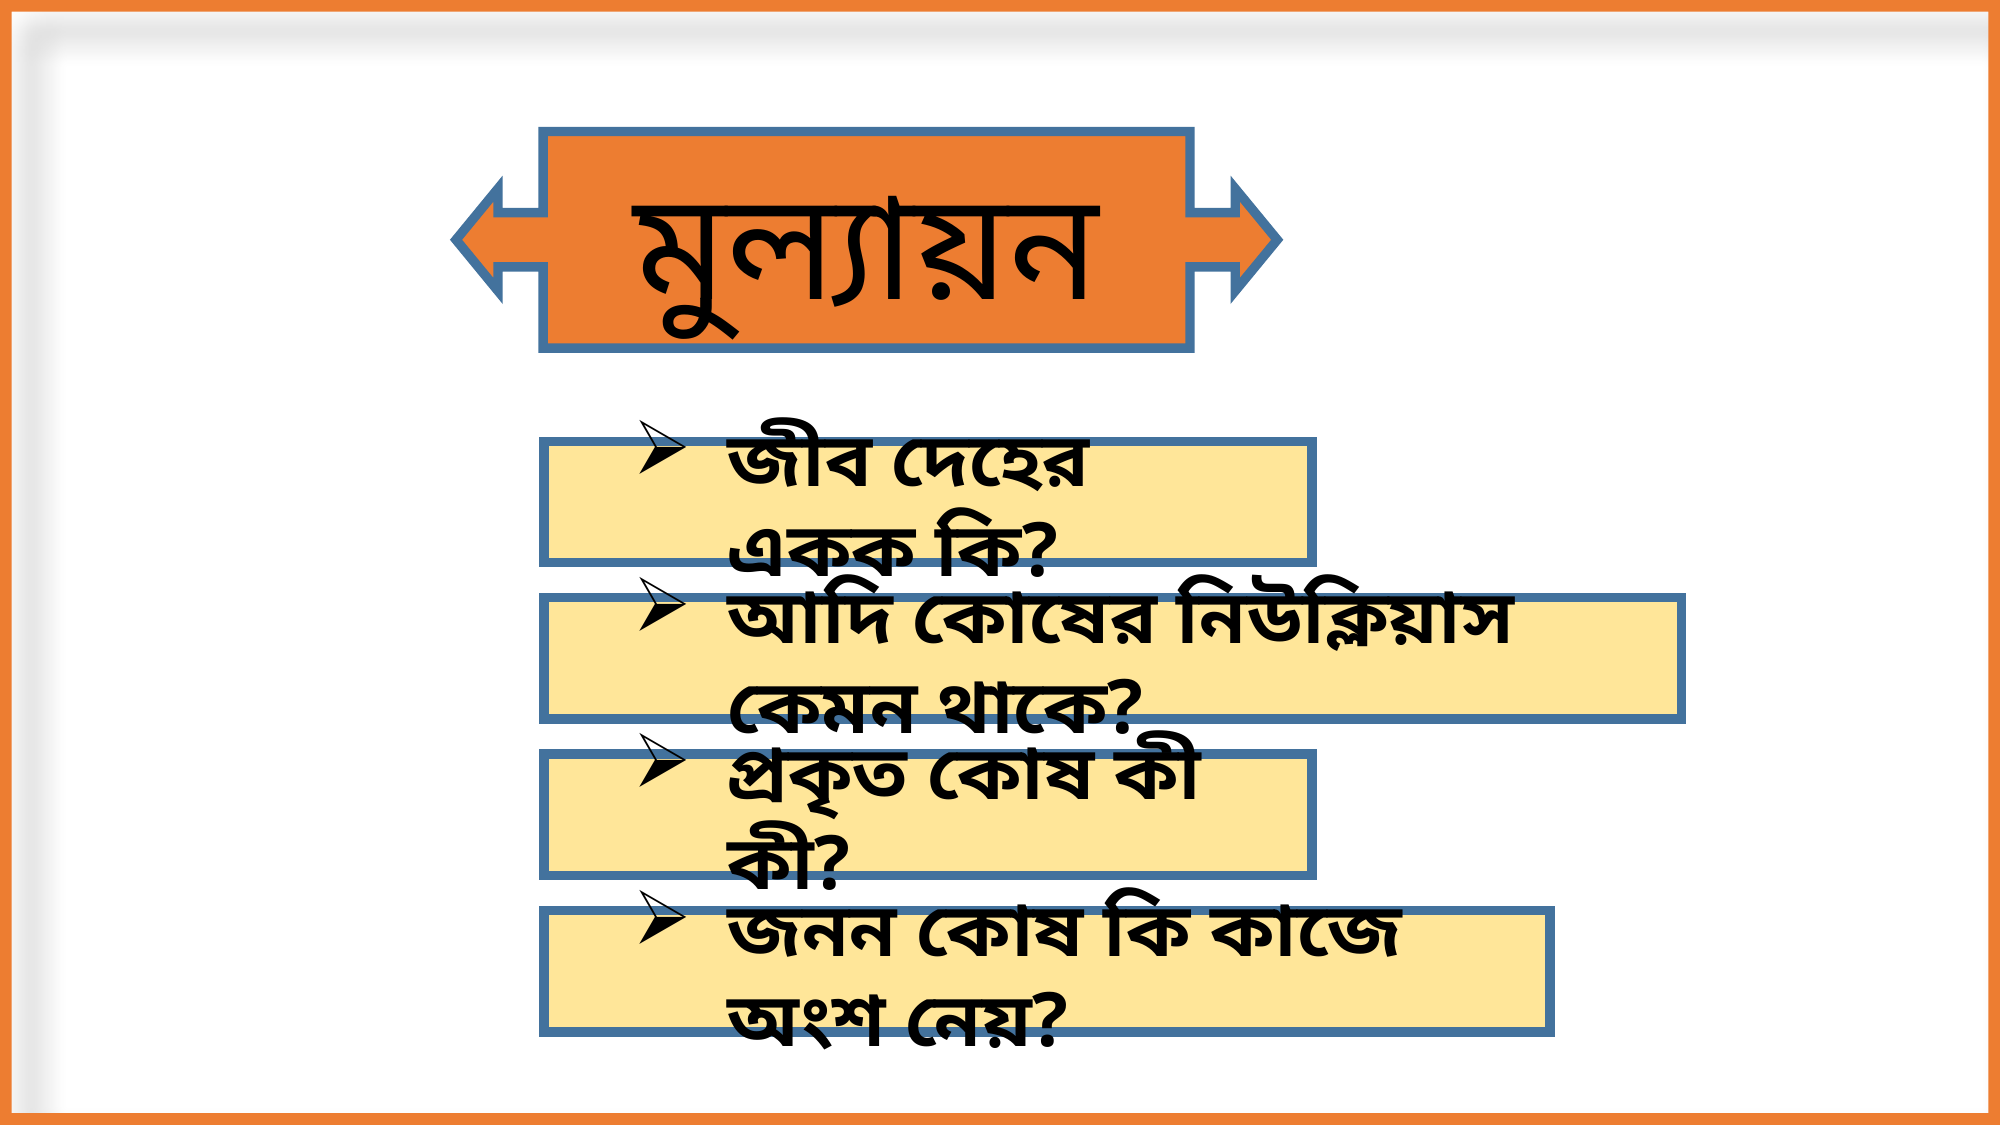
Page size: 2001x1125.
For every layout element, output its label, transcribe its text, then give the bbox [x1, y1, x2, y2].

text_box [0, 0, 2000, 1125]
text_box জীব দেহের একক কি? [543, 440, 1313, 563]
text_box আদি কোষের নিউক্লিয়াস কেমন থাকে? [543, 597, 1683, 720]
text_box প্রকৃত কোষ কী কী? [543, 753, 1313, 876]
text_box মুল্যায়ন [454, 130, 1279, 350]
text_box জনন কোষ কি কাজে অংশ নেয়? [543, 910, 1551, 1033]
